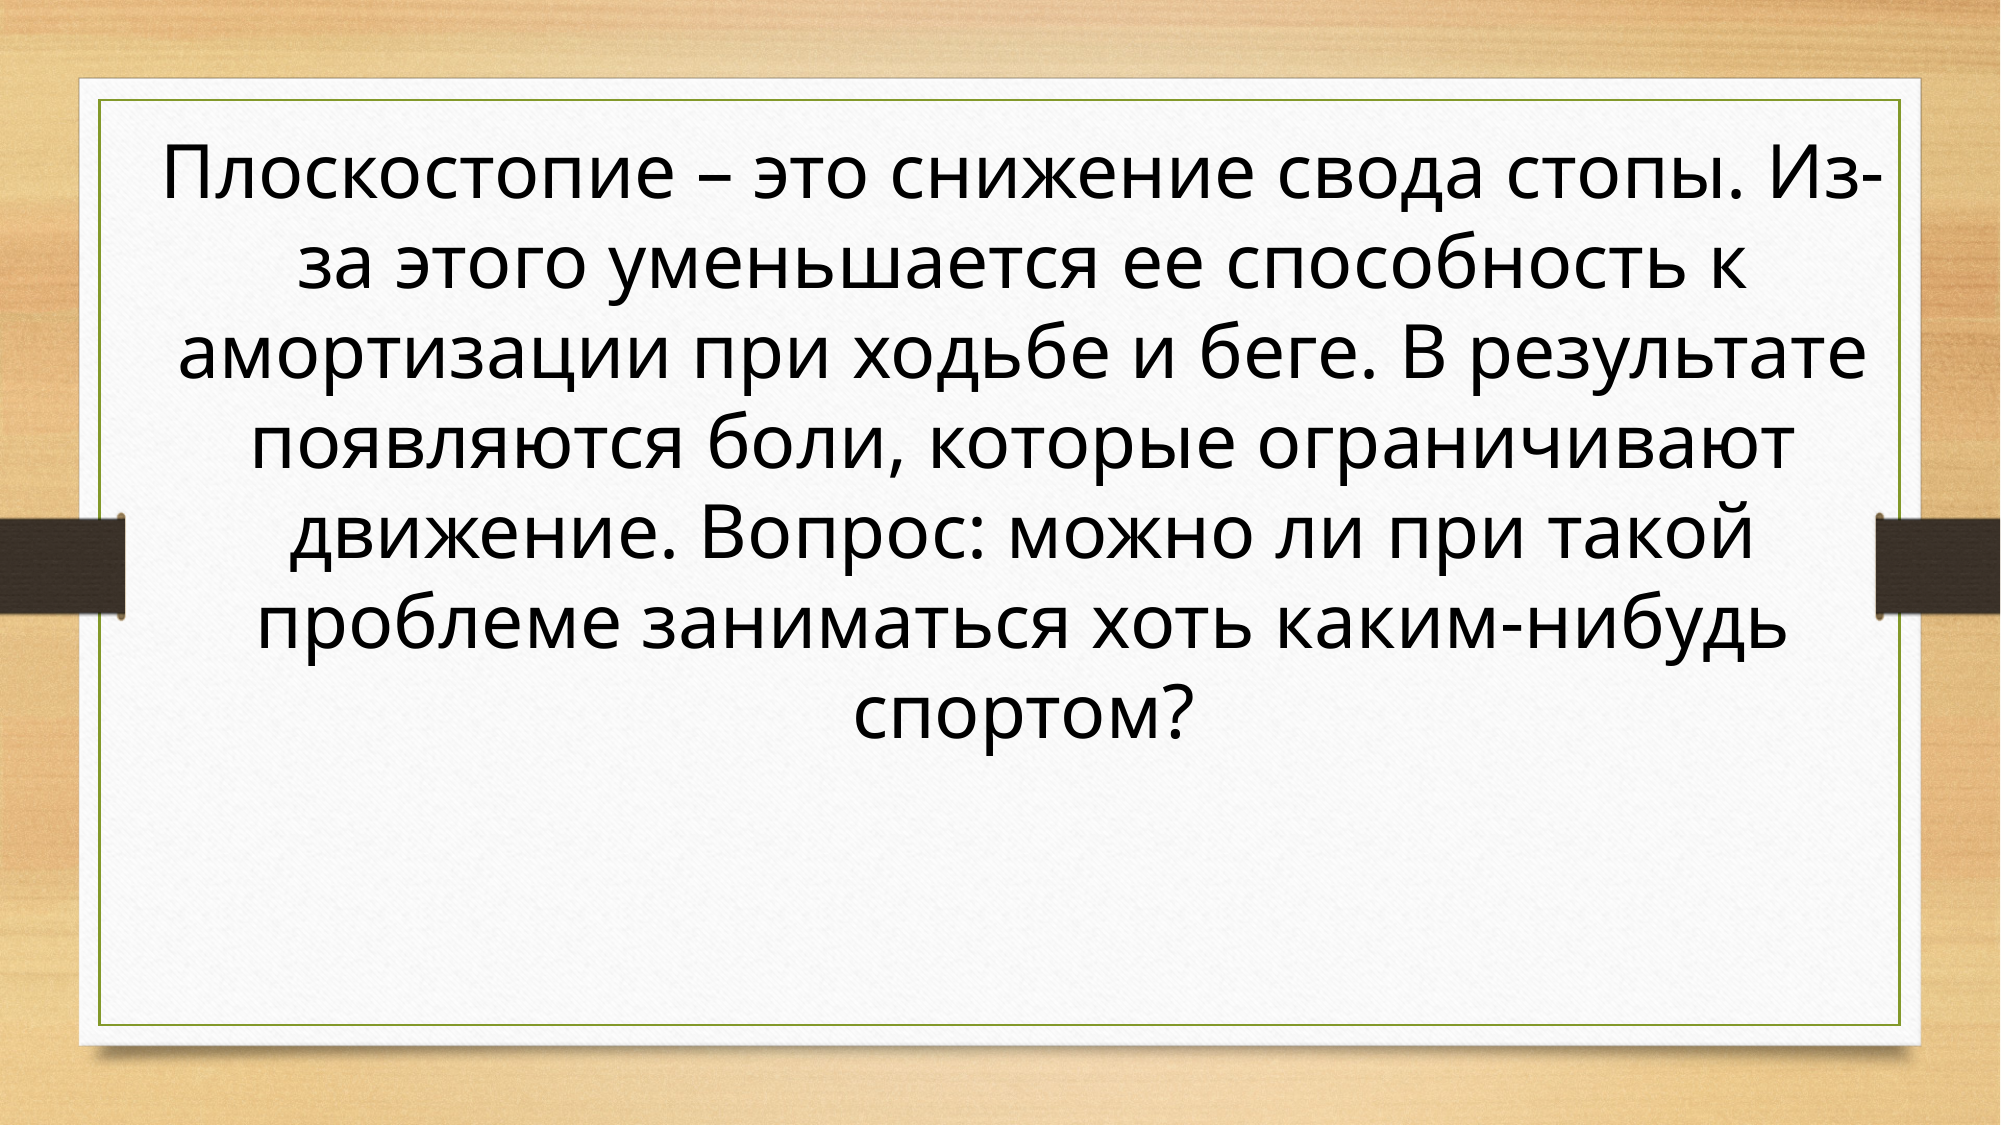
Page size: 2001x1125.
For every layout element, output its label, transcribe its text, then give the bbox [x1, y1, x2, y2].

text_box Плоскостопие – это снижение свода стопы. Из-за этого уменьшается ее способность к амортизации при ходьбе и беге. В результате появляются боли, которые ограничивают движение. Вопрос: можно ли при такой проблеме заниматься хоть каким-нибудь спортом? [126, 115, 1920, 761]
picture [0, 0, 2001, 1125]
